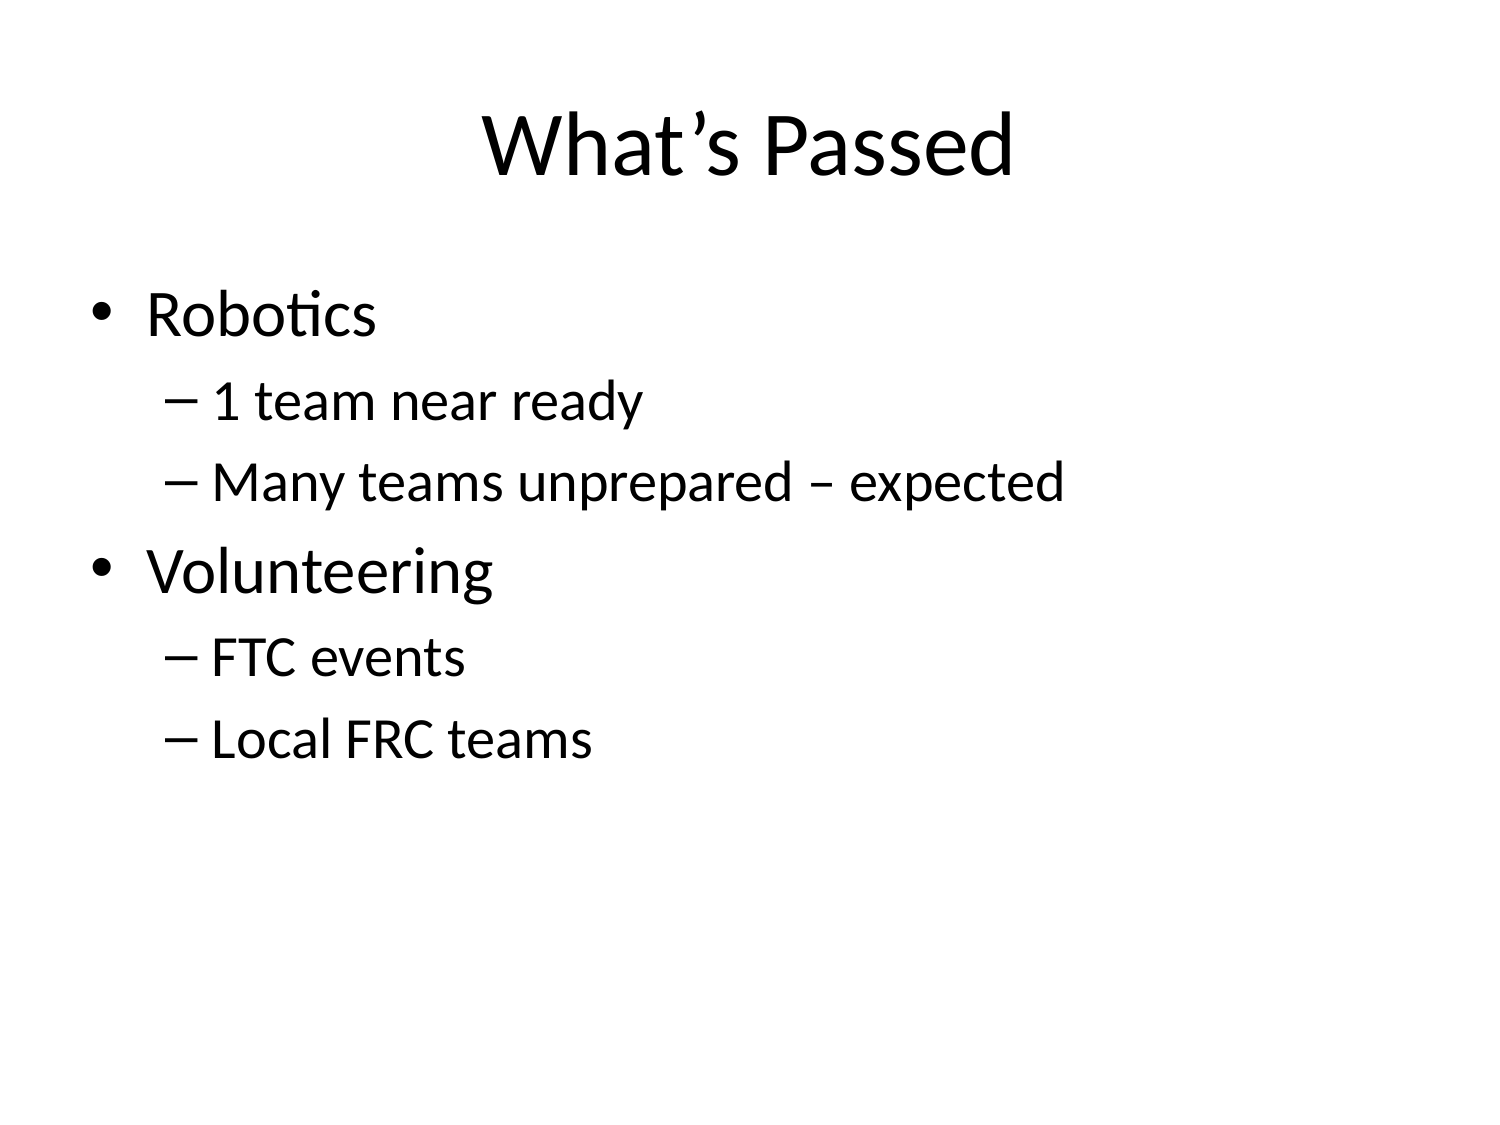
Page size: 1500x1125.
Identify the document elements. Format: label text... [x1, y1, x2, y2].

list Robotics 1 team near ready Many teams unprepared – expected Volunteering FTC events Local FRC teams [75, 262, 1425, 1005]
title What’s Passed [75, 45, 1425, 233]
